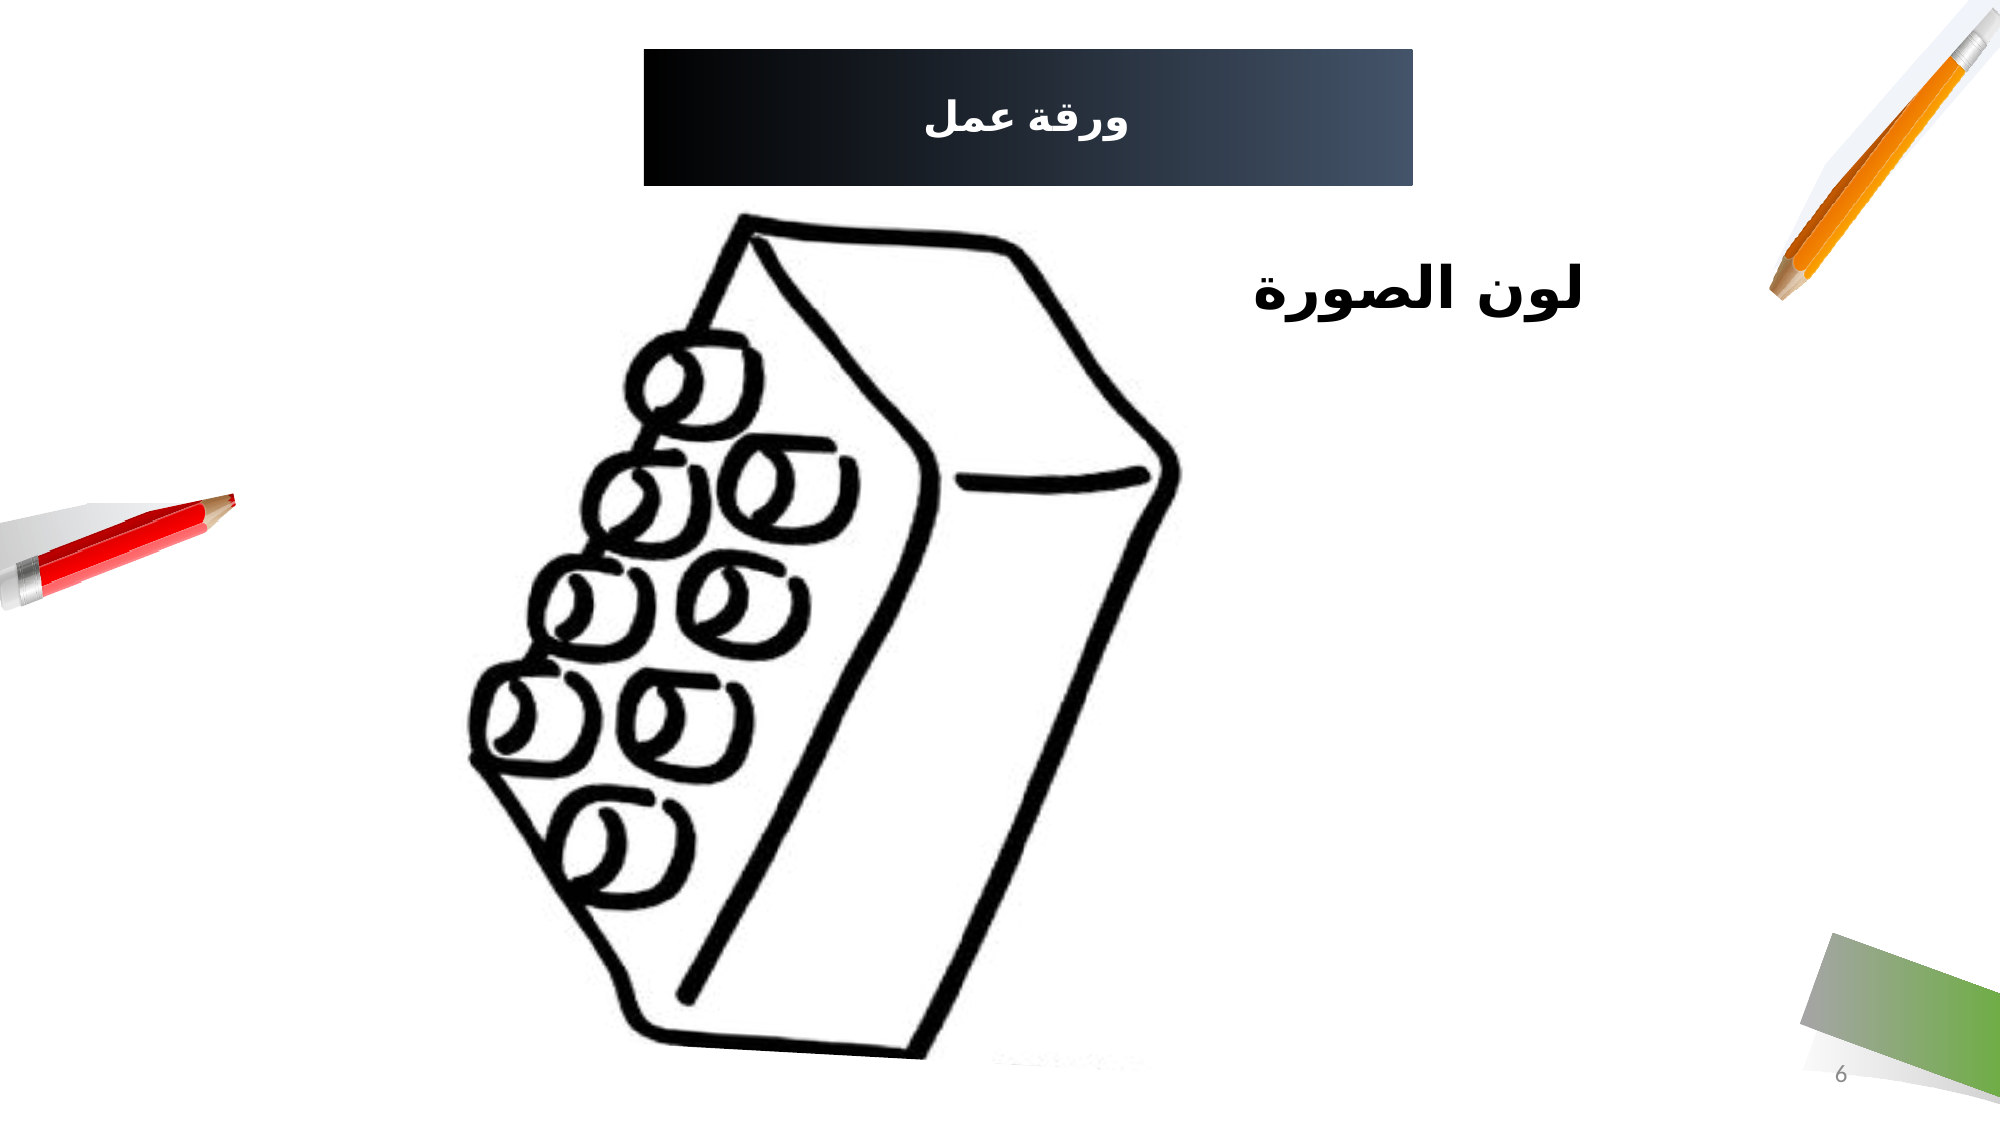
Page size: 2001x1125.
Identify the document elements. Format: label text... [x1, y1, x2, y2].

picture [0, 493, 248, 613]
picture [409, 185, 1207, 1073]
text_box لون الصورة [1238, 242, 1621, 328]
title ورقة عمل [643, 49, 1413, 186]
picture [1755, 0, 2000, 322]
slide_number 6 [1412, 1042, 1863, 1103]
